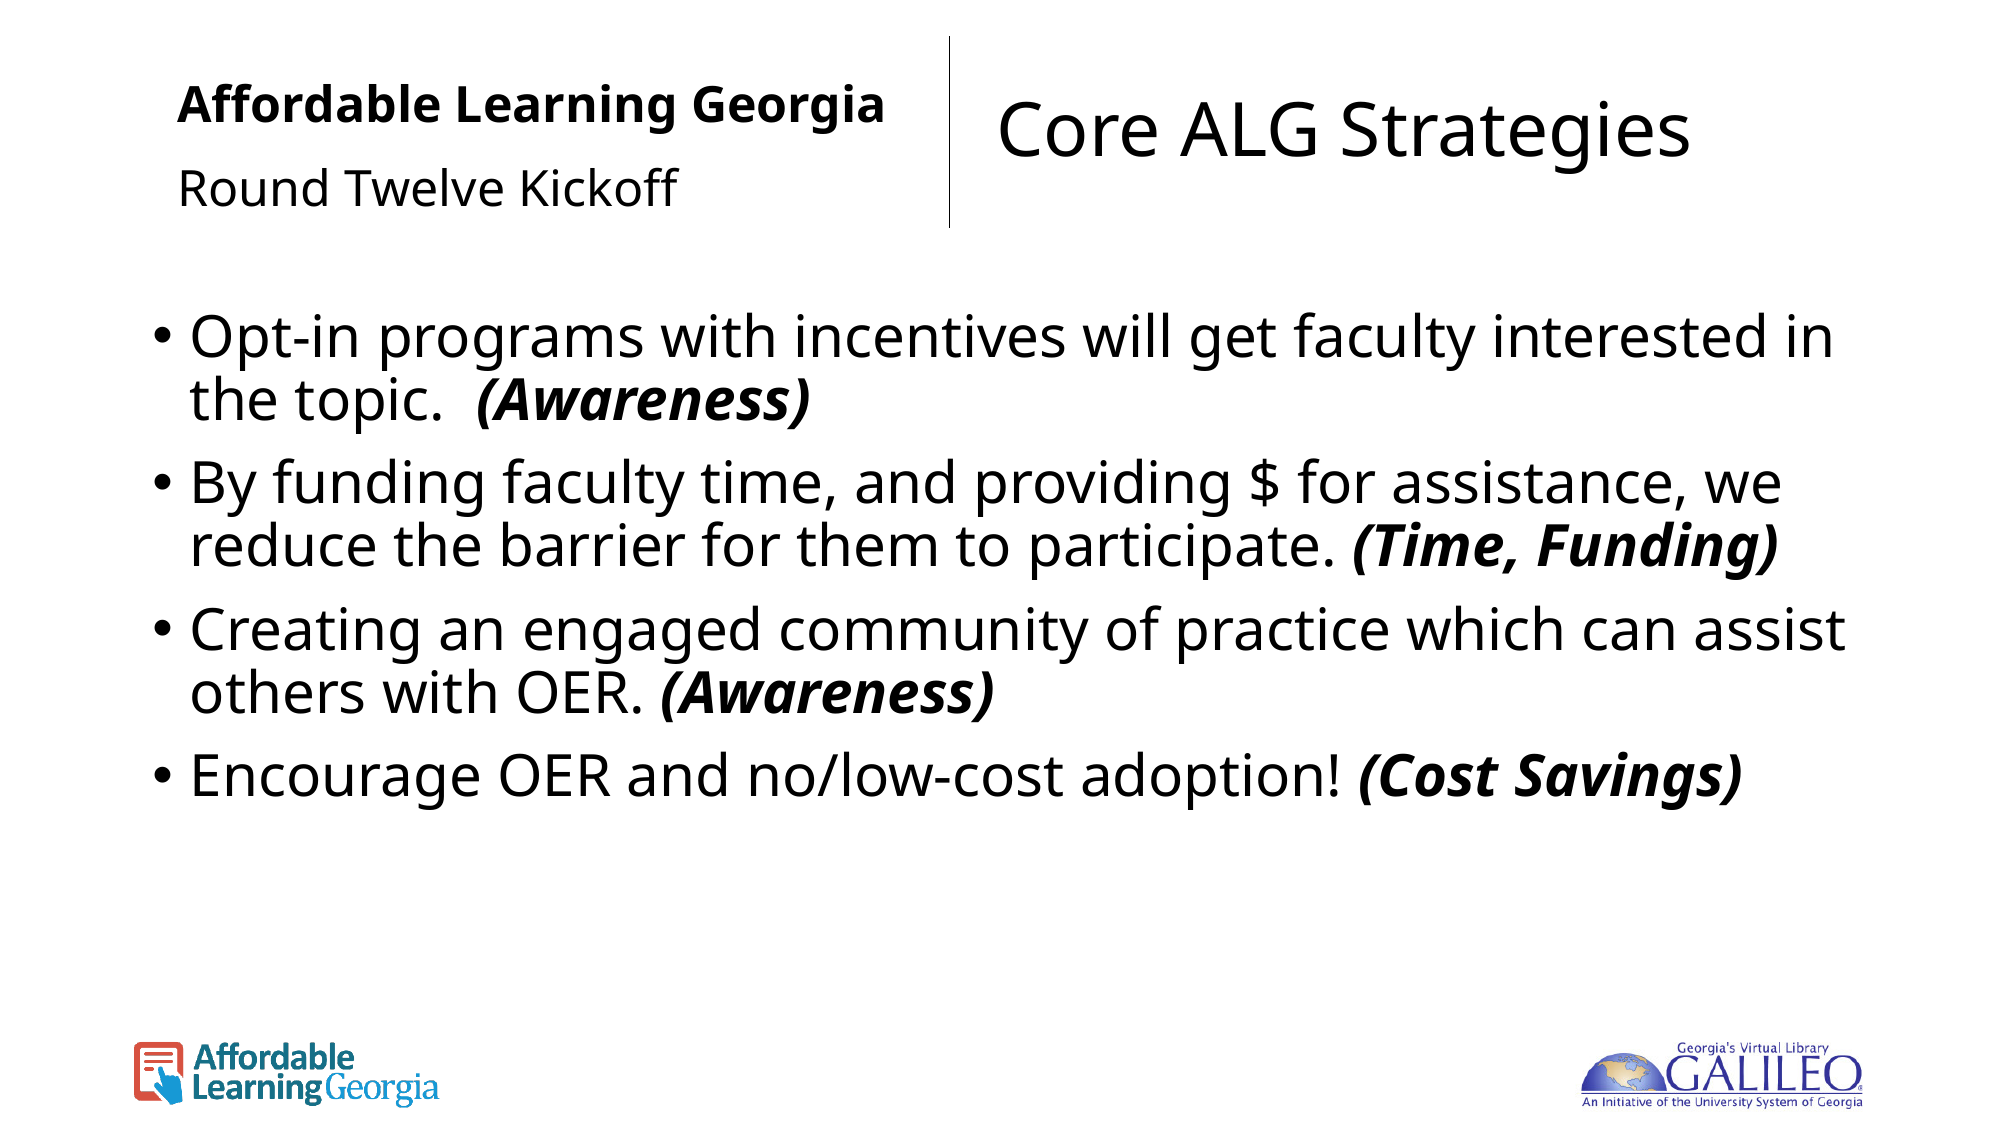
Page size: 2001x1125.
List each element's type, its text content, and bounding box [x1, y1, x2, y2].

text_box Affordable Learning Georgia [162, 72, 924, 155]
title Core ALG Strategies [981, 80, 1844, 184]
picture [81, 1000, 478, 1125]
text_box Round Twelve Kickoff [162, 155, 924, 241]
list Opt-in programs with incentives will get faculty interested in the topic. (Awareness) By funding faculty time, and providing $ for assistance, we reduce the barrier for them to participate. (Time, Funding) Creating an engaged community of practice which can assist others with OER. (Awareness) Encourage OER and no/low-cost adoption! (Cost Savings) [137, 299, 1863, 1014]
picture [1575, 1042, 1863, 1112]
